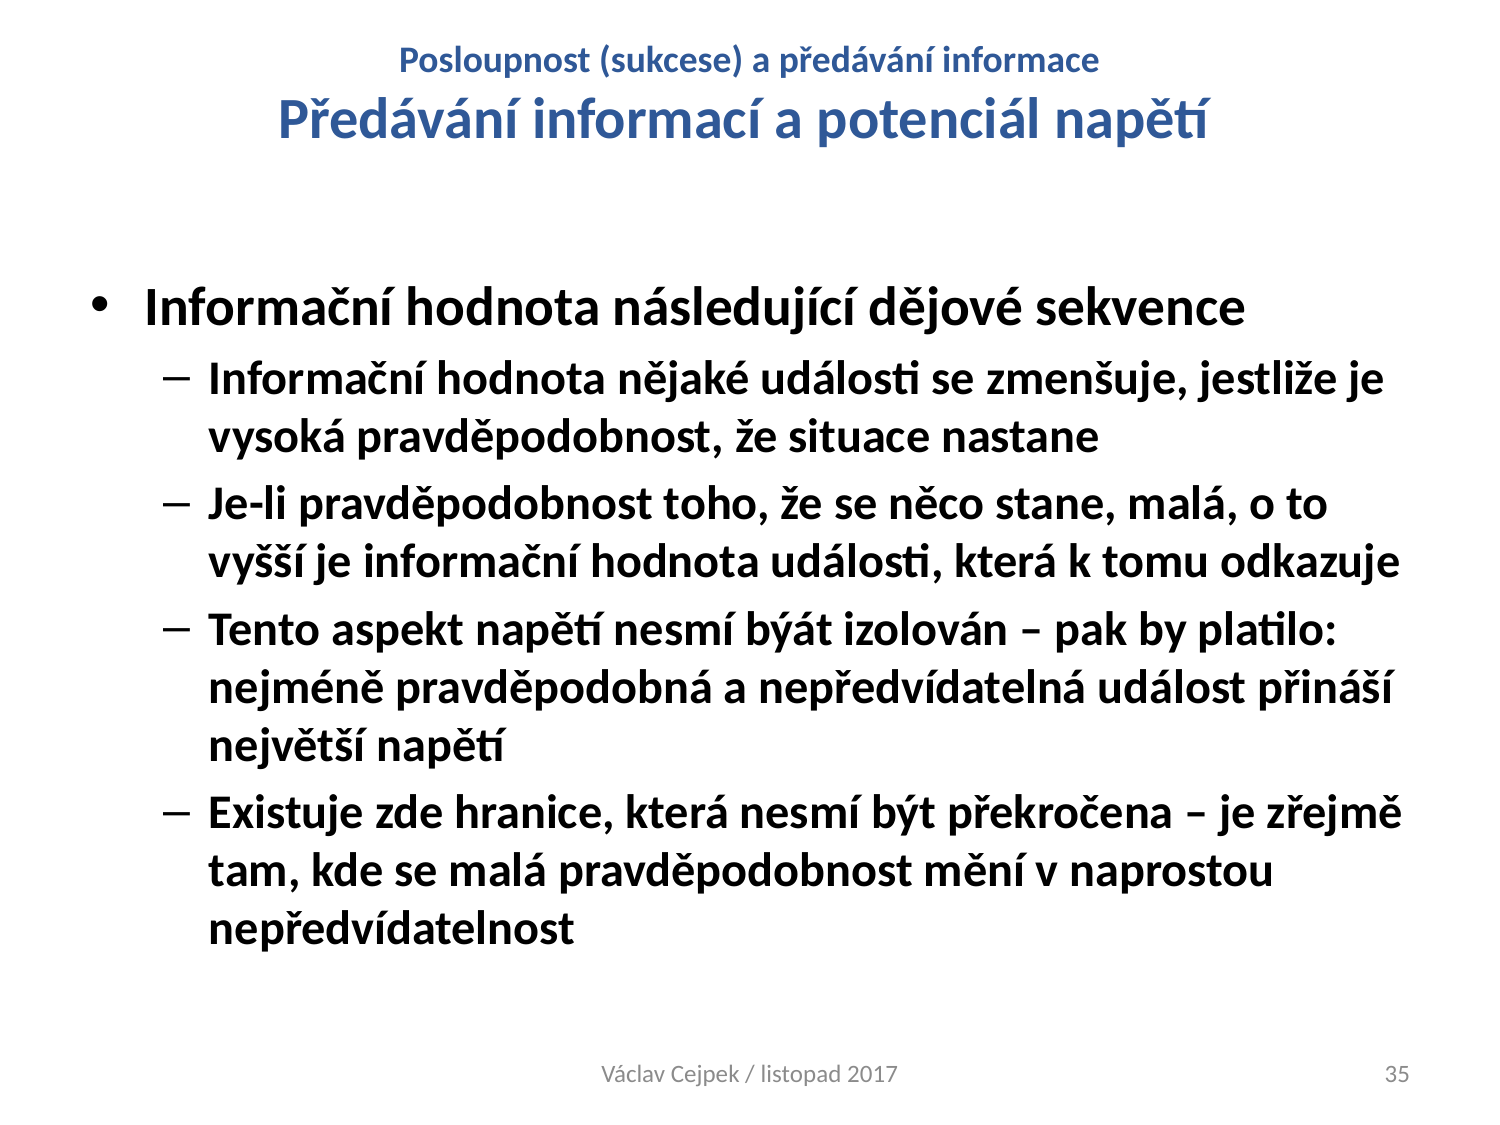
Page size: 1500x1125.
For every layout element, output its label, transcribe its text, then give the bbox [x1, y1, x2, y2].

slide_number 35 [1074, 1042, 1425, 1103]
footer Václav Cejpek / listopad 2017 [512, 1042, 988, 1103]
list Informační hodnota následující dějové sekvence Informační hodnota nějaké události se zmenšuje, jestliže je vysoká pravděpodobnost, že situace nastane Je-li pravděpodobnost toho, že se něco stane, malá, o to vyšší je informační hodnota události, která k tomu odkazuje Tento aspekt napětí nesmí býát izolován – pak by platilo: nejméně pravděpodobná a nepředvídatelná událost přináší největší napětí Existuje zde hranice, která nesmí být překročena – je zřejmě tam, kde se malá pravděpodobnost mění v naprostou nepředvídatelnost [75, 262, 1425, 1005]
title Posloupnost (sukcese) a předávání informace Předávání informací a potenciál napětí [75, 0, 1425, 185]
